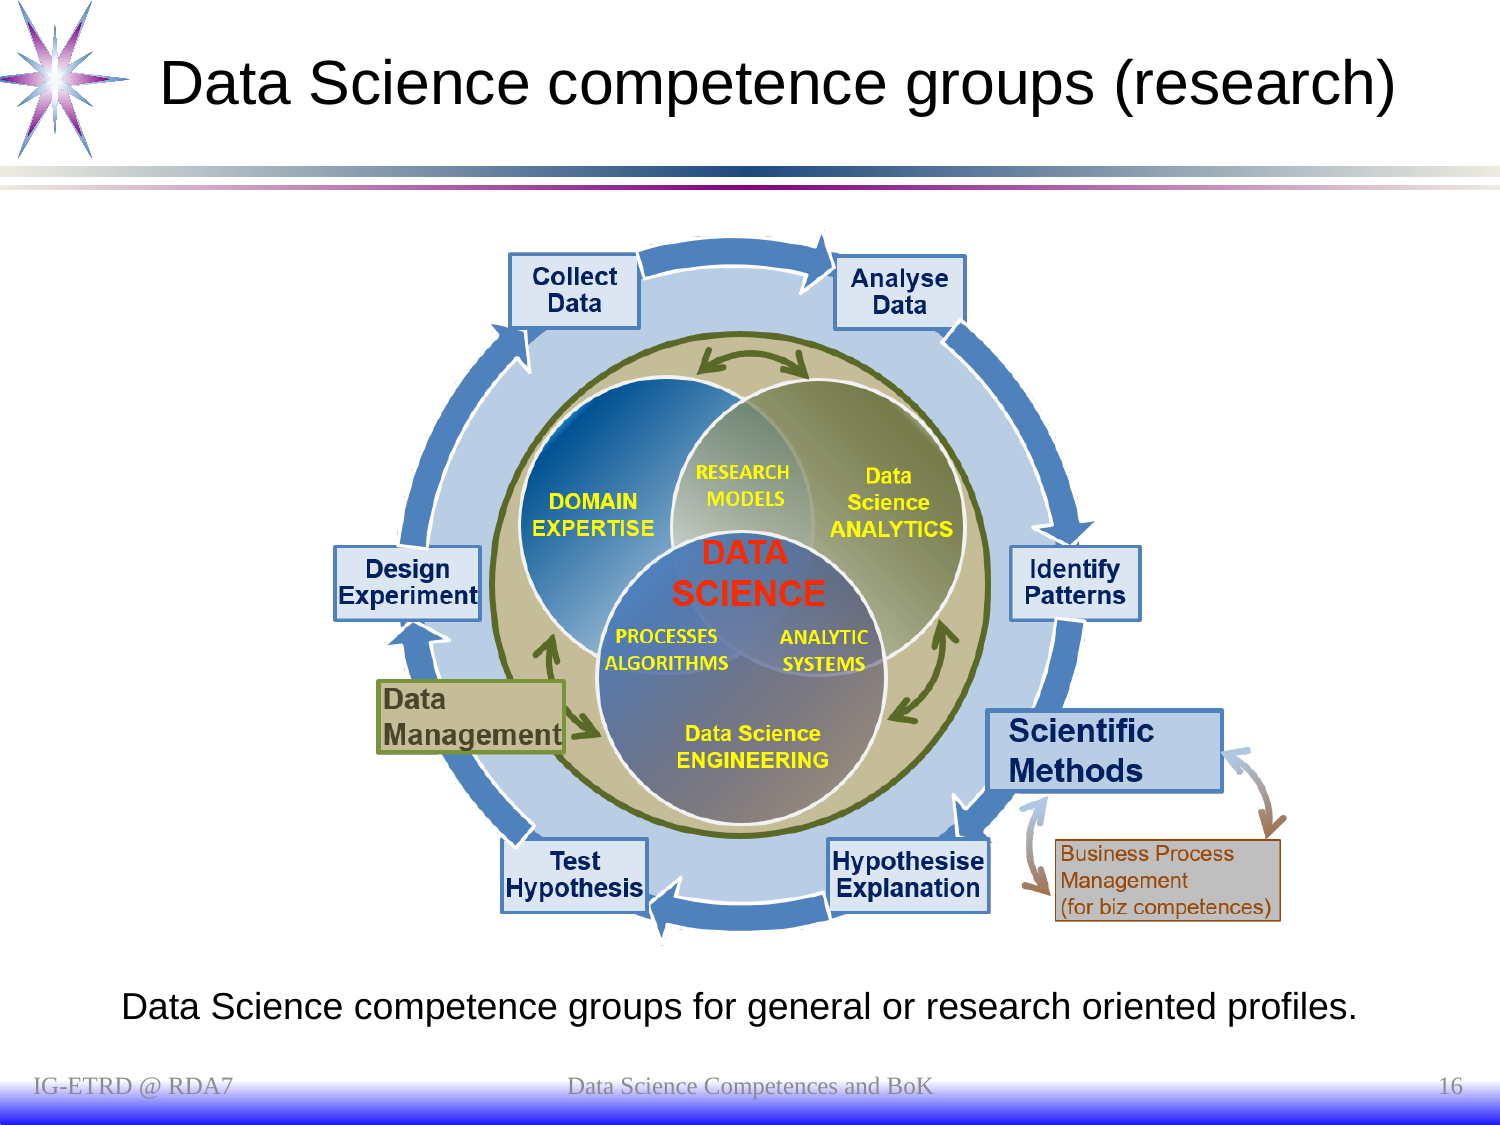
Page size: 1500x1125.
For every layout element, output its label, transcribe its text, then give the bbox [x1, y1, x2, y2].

slide_number 16 [1128, 1064, 1478, 1106]
title Data Science competence groups (research) [147, 24, 1425, 135]
text_box Data Science competence groups for general or research oriented profiles. [106, 974, 1412, 1035]
footer Data Science Competences and BoK [513, 1063, 989, 1106]
slide_number IG-ETRD @ RDA7 [18, 1063, 369, 1106]
picture [188, 213, 1294, 953]
